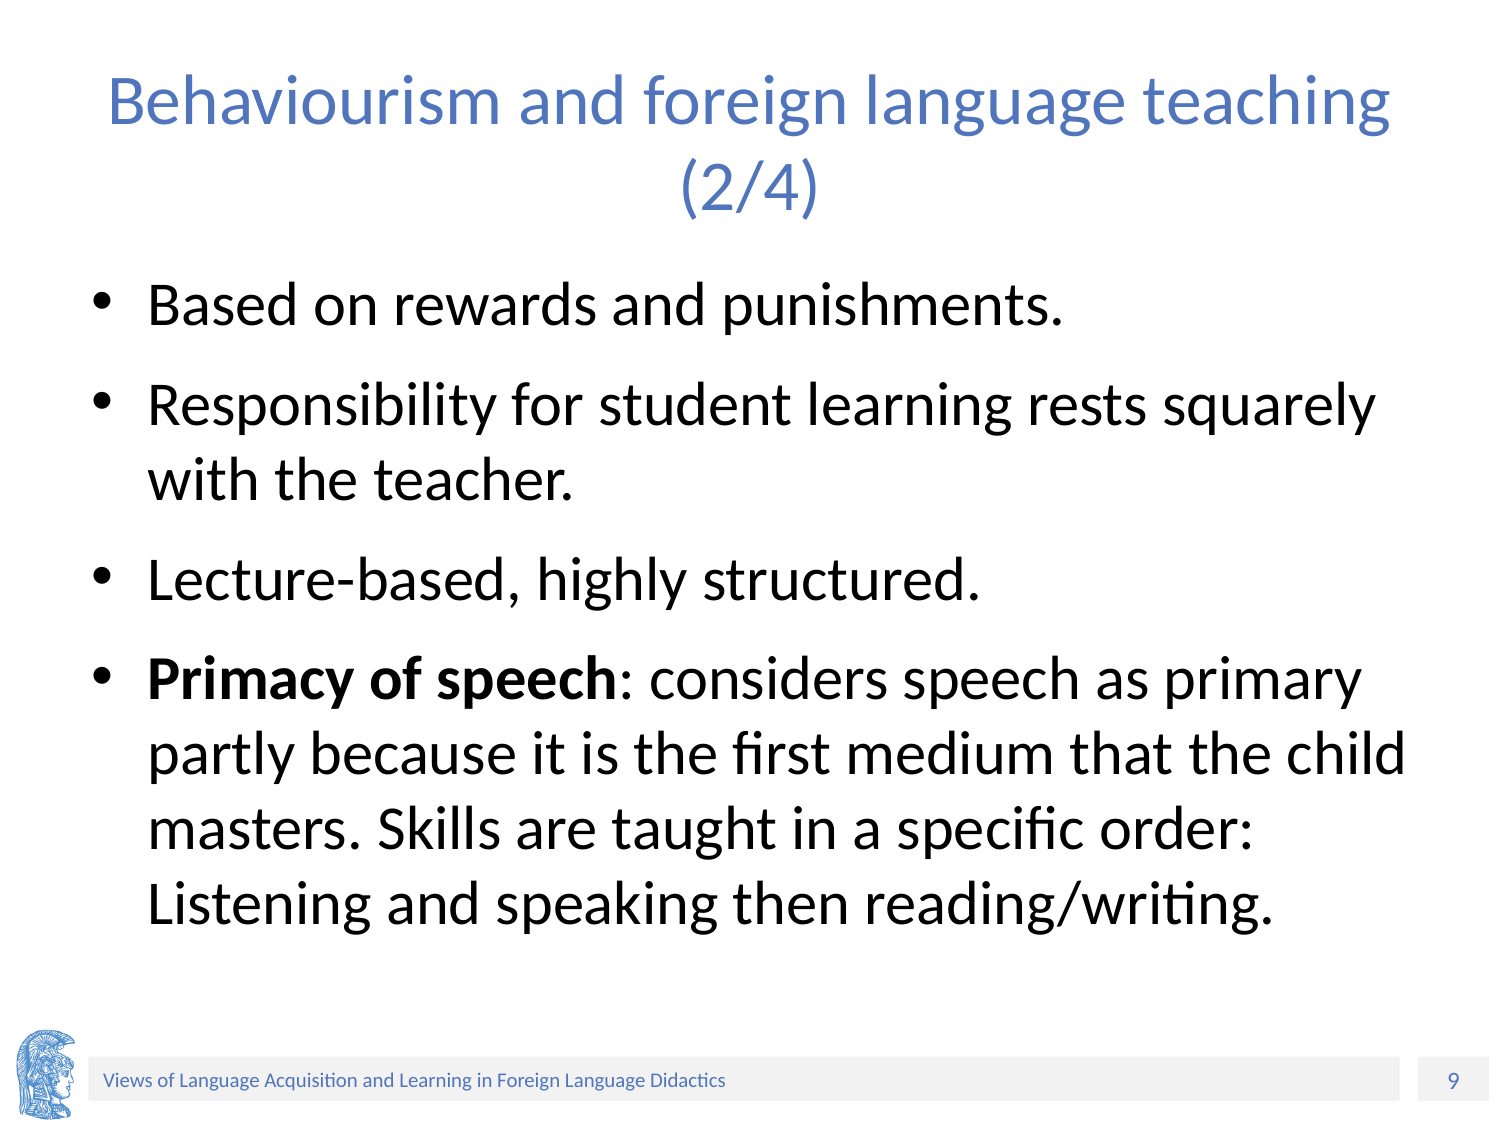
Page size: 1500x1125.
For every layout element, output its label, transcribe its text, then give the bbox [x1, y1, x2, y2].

title Behaviourism and foreign language teaching (2/4) [75, 45, 1425, 233]
list Based on rewards and punishments. Responsibility for student learning rests squarely with the teacher. Lecture-based, highly structured. Primacy of speech: considers speech as primary partly because it is the first medium that the child masters. Skills are taught in a specific order: Listening and speaking then reading/writing. [76, 255, 1427, 998]
picture [9, 1026, 81, 1120]
